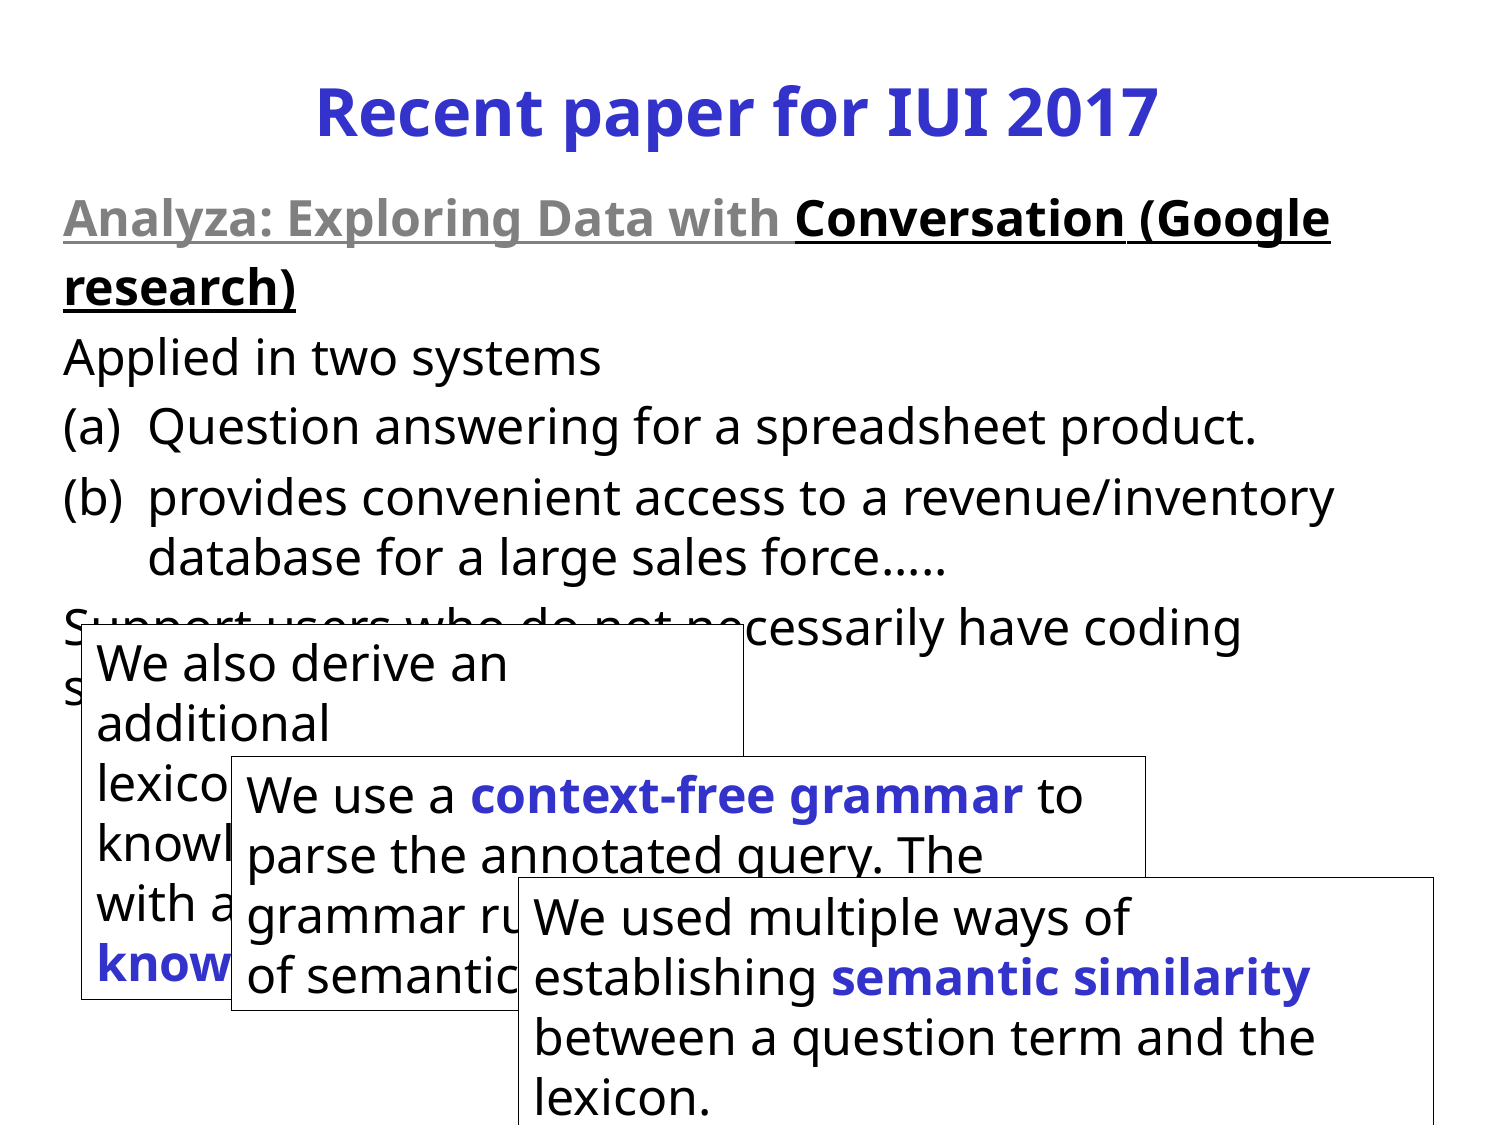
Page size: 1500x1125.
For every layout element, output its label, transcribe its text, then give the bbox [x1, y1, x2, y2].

list Analyza: Exploring Data with Conversation (Google research) Applied in two systems Question answering for a spreadsheet product. provides convenient access to a revenue/inventory database for a large sales force..... Support users who do not necessarily have coding skills.... [47, 179, 1436, 549]
text_box We used multiple ways of establishing semantic similarity between a question term and the lexicon. [518, 877, 1434, 1125]
title Recent paper for IUI 2017 [0, 43, 1488, 176]
text_box We also derive an additional lexicon for entities in our knowledge base by joining with a much larger knowledge graph [81, 624, 744, 1000]
text_box We use a context-free grammar to parse the annotated query. The grammar rules are written in terms of semantic types. [231, 756, 1146, 1011]
